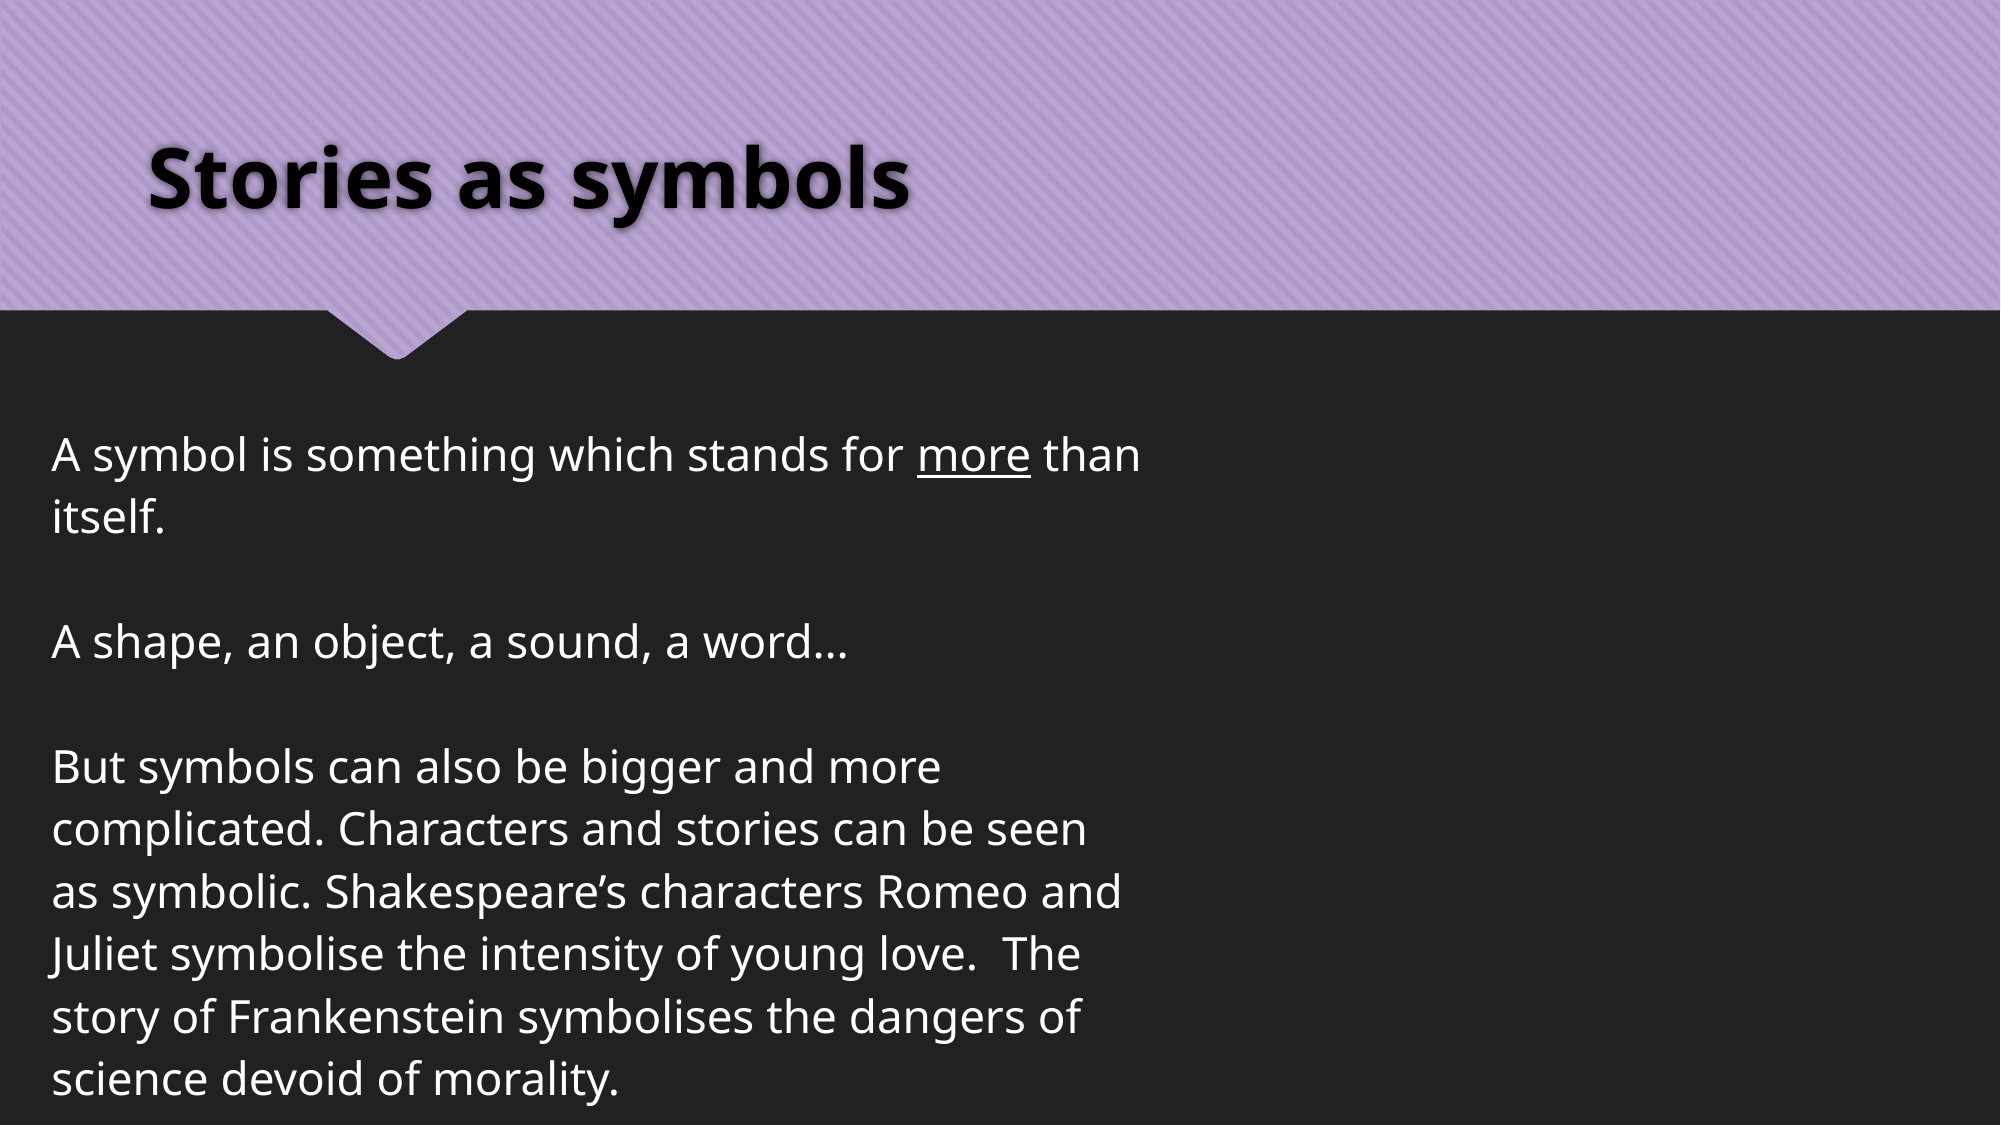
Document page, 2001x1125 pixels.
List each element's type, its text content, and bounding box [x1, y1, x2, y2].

text_box A symbol is something which stands for more than itself. A shape, an object, a sound, a word… But symbols can also be bigger and more complicated. Characters and stories can be seen as symbolic. Shakespeare’s characters Romeo and Juliet symbolise the intensity of young love. The story of Frankenstein symbolises the dangers of science devoid of morality. [36, 410, 1159, 1113]
title Stories as symbols [132, 73, 1868, 233]
